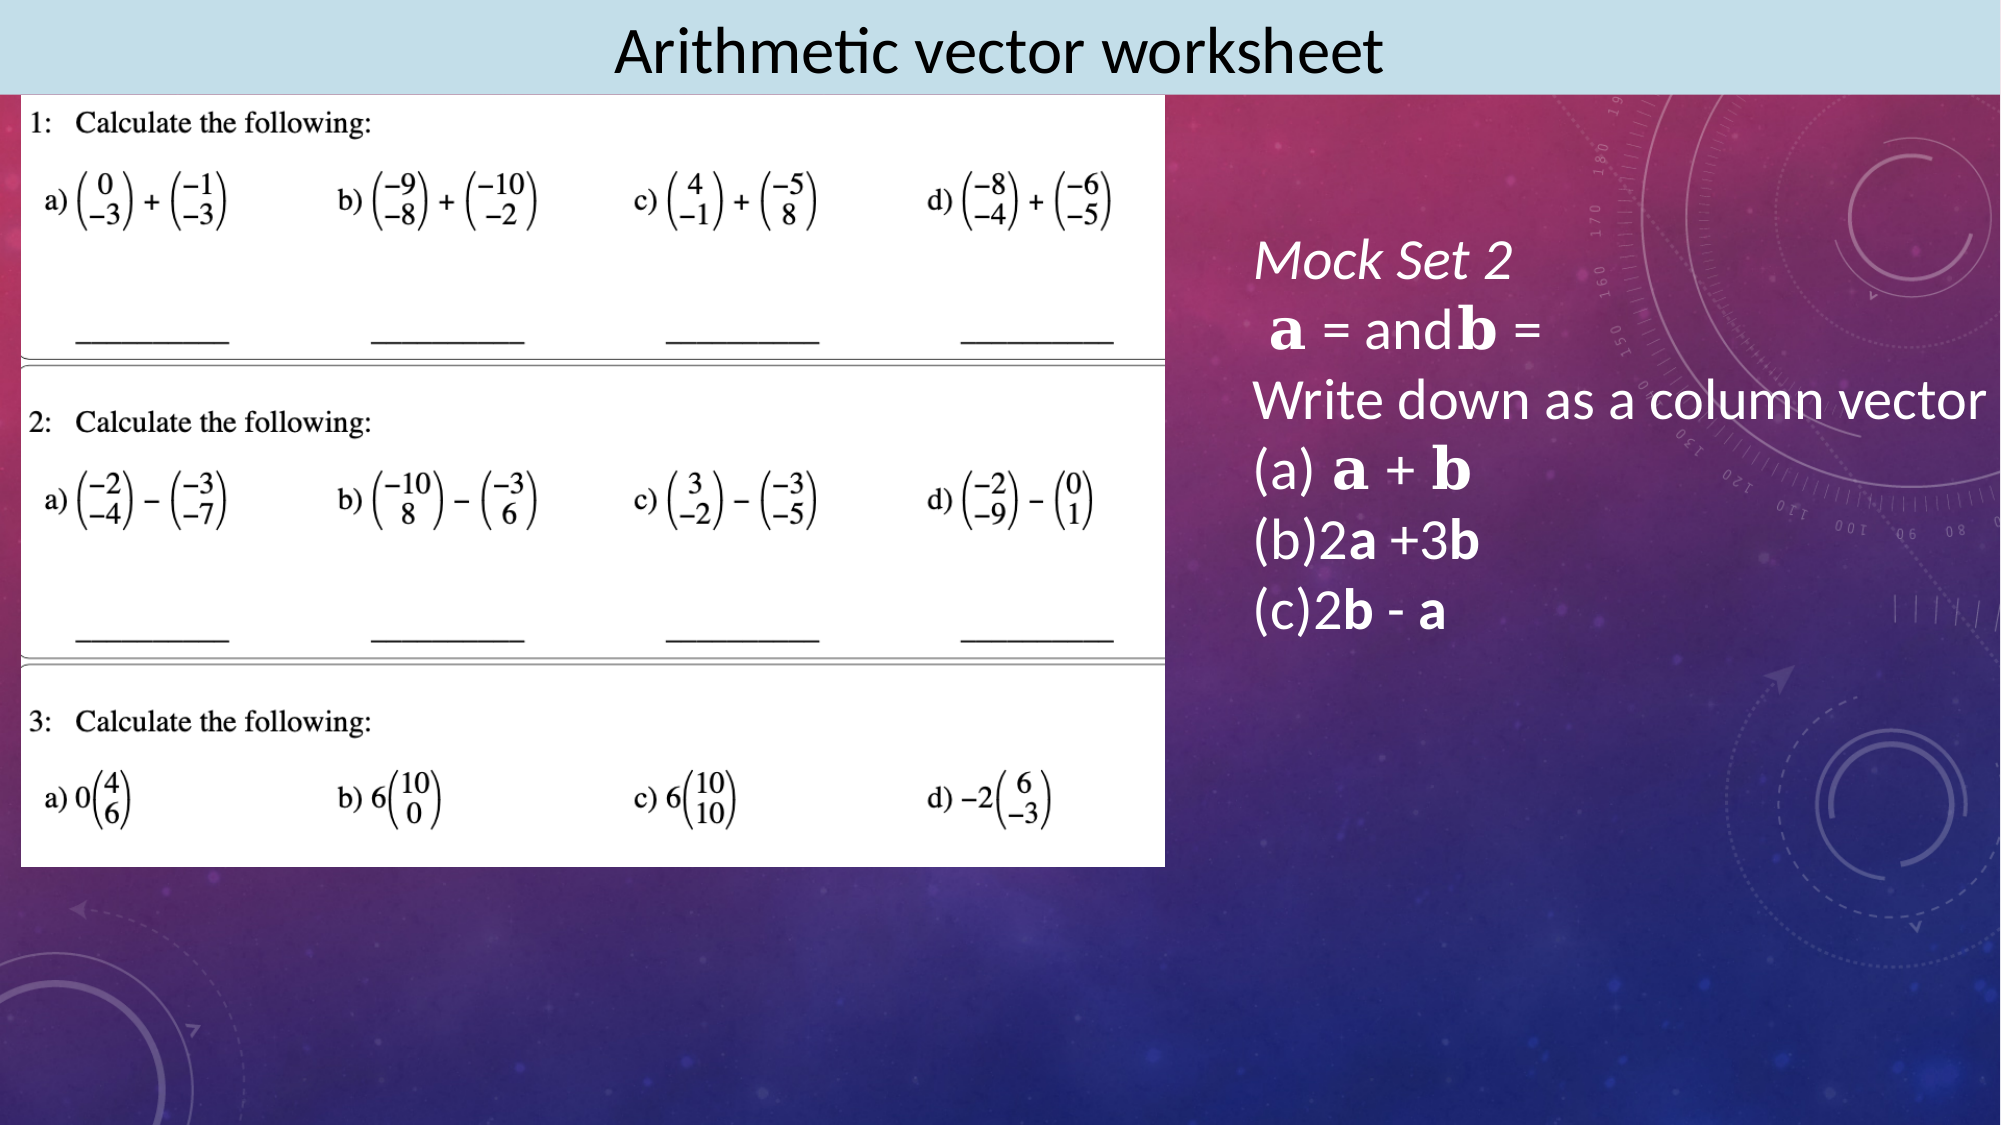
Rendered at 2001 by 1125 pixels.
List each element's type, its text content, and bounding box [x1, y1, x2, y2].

picture [0, 0, 2001, 1125]
text_box Arithmetic vector worksheet [0, 0, 2000, 95]
